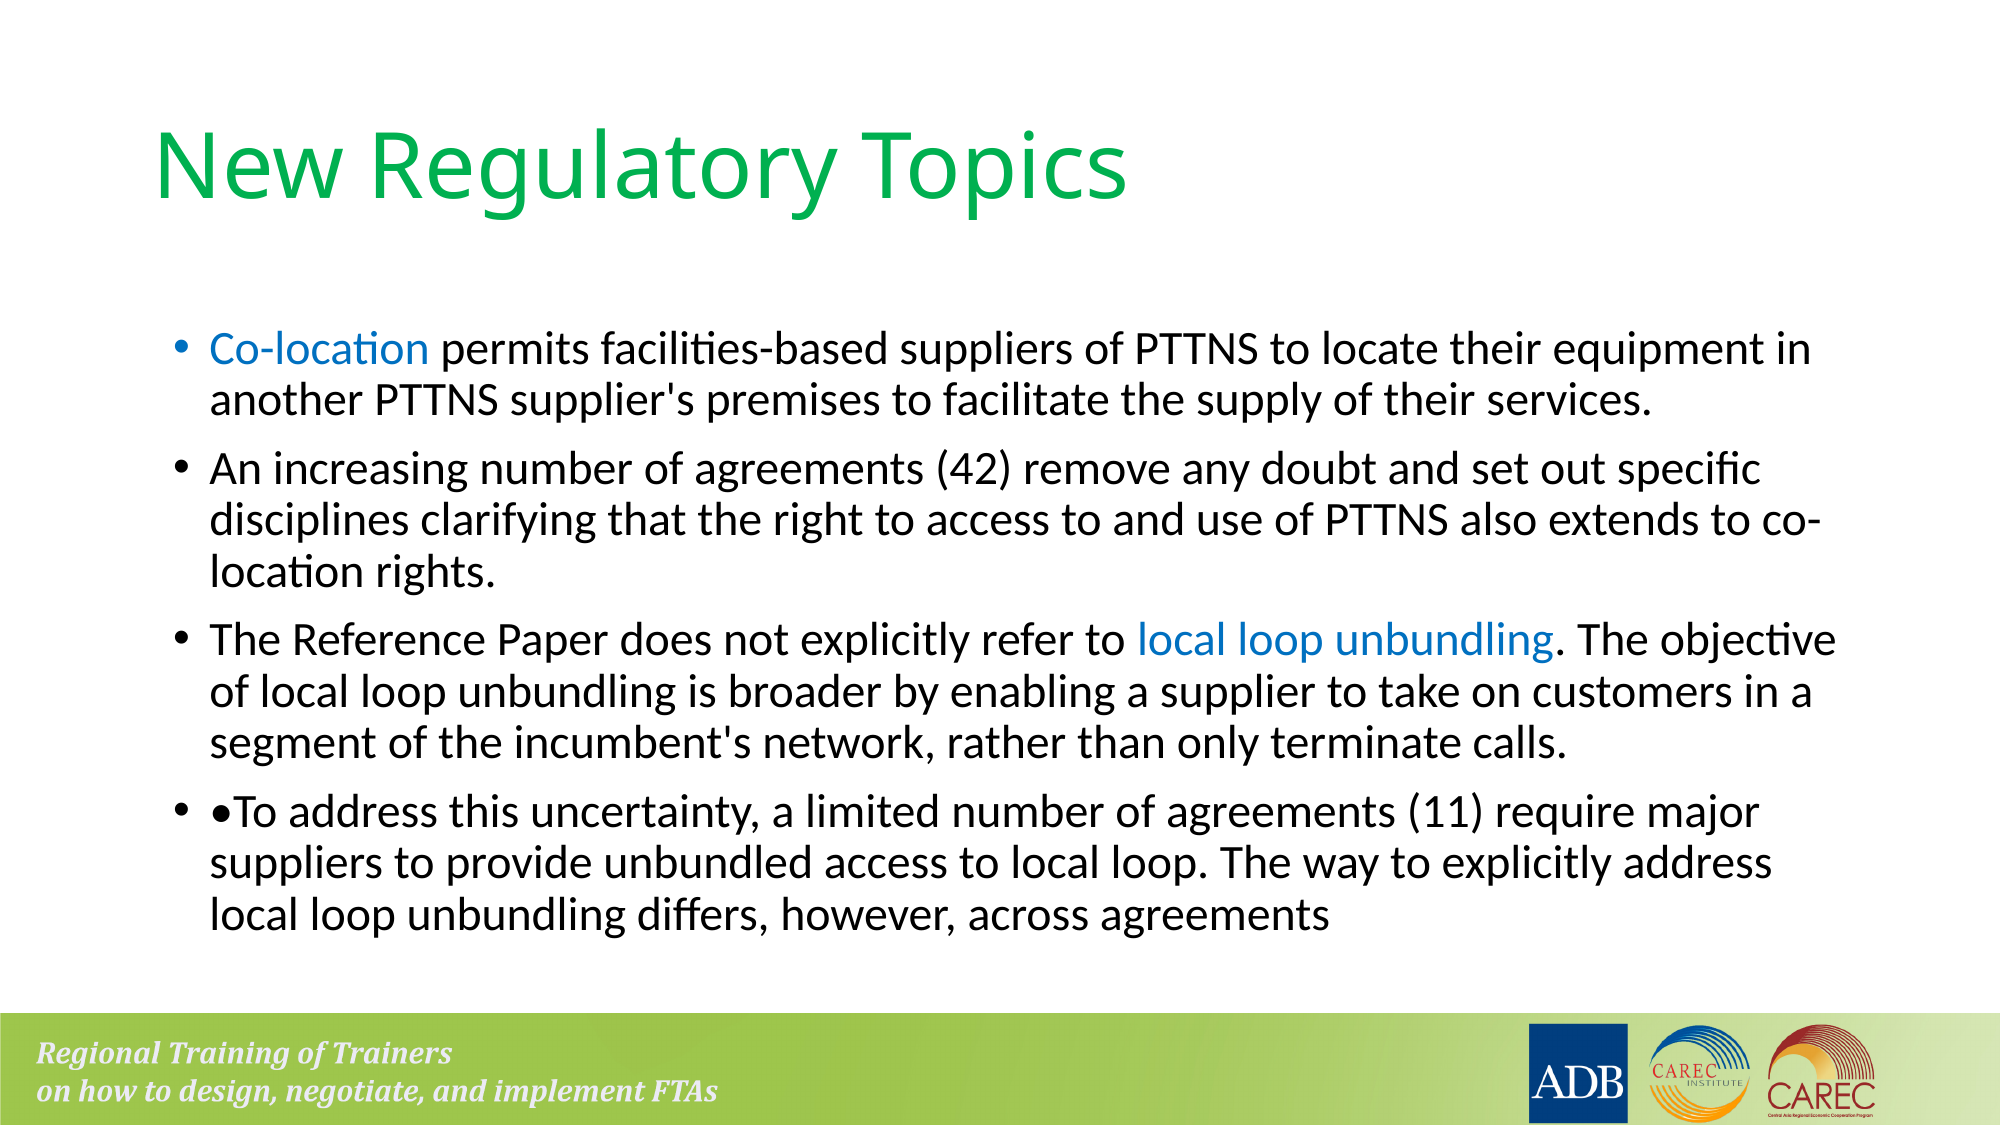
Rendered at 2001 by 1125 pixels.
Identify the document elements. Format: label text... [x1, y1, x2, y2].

picture [0, 1013, 2000, 1125]
title New Regulatory Topics [137, 59, 1863, 278]
list Co-location permits facilities-based suppliers of PTTNS to locate their equipment in another PTTNS supplier's premises to facilitate the supply of their services. An increasing number of agreements (42) remove any doubt and set out specific disciplines clarifying that the right to access to and use of PTTNS also extends to co-location rights. The Reference Paper does not explicitly refer to local loop unbundling. The objective of local loop unbundling is broader by enabling a supplier to take on customers in a segment of the incumbent's network, rather than only terminate calls. •To address this uncertainty, a limited number of agreements (11) require major suppliers to provide unbundled access to local loop. The way to explicitly address local loop unbundling differs, however, across agreements [158, 241, 1884, 956]
